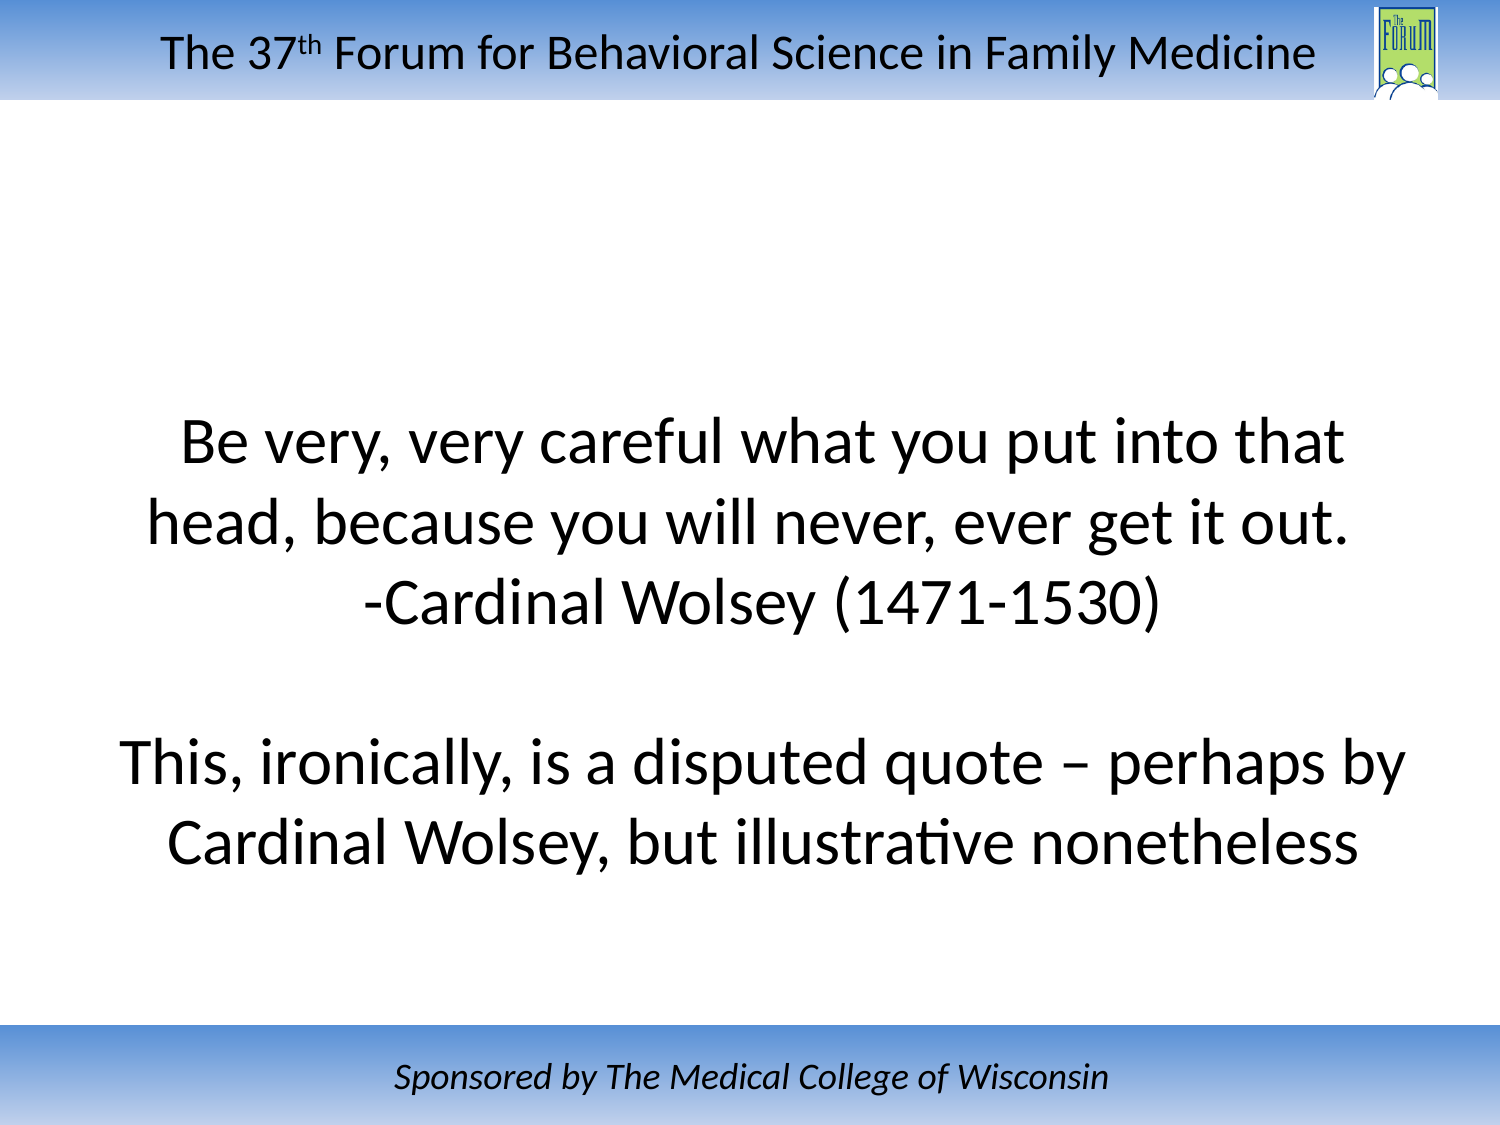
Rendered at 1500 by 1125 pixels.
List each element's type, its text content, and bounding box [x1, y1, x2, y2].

picture [1374, 7, 1438, 100]
title Be very, very careful what you put into that head, because you will never, ever get it out. -Cardinal Wolsey (1471-1530) This, ironically, is a disputed quote – perhaps by Cardinal Wolsey, but illustrative nonetheless [99, 350, 1428, 925]
